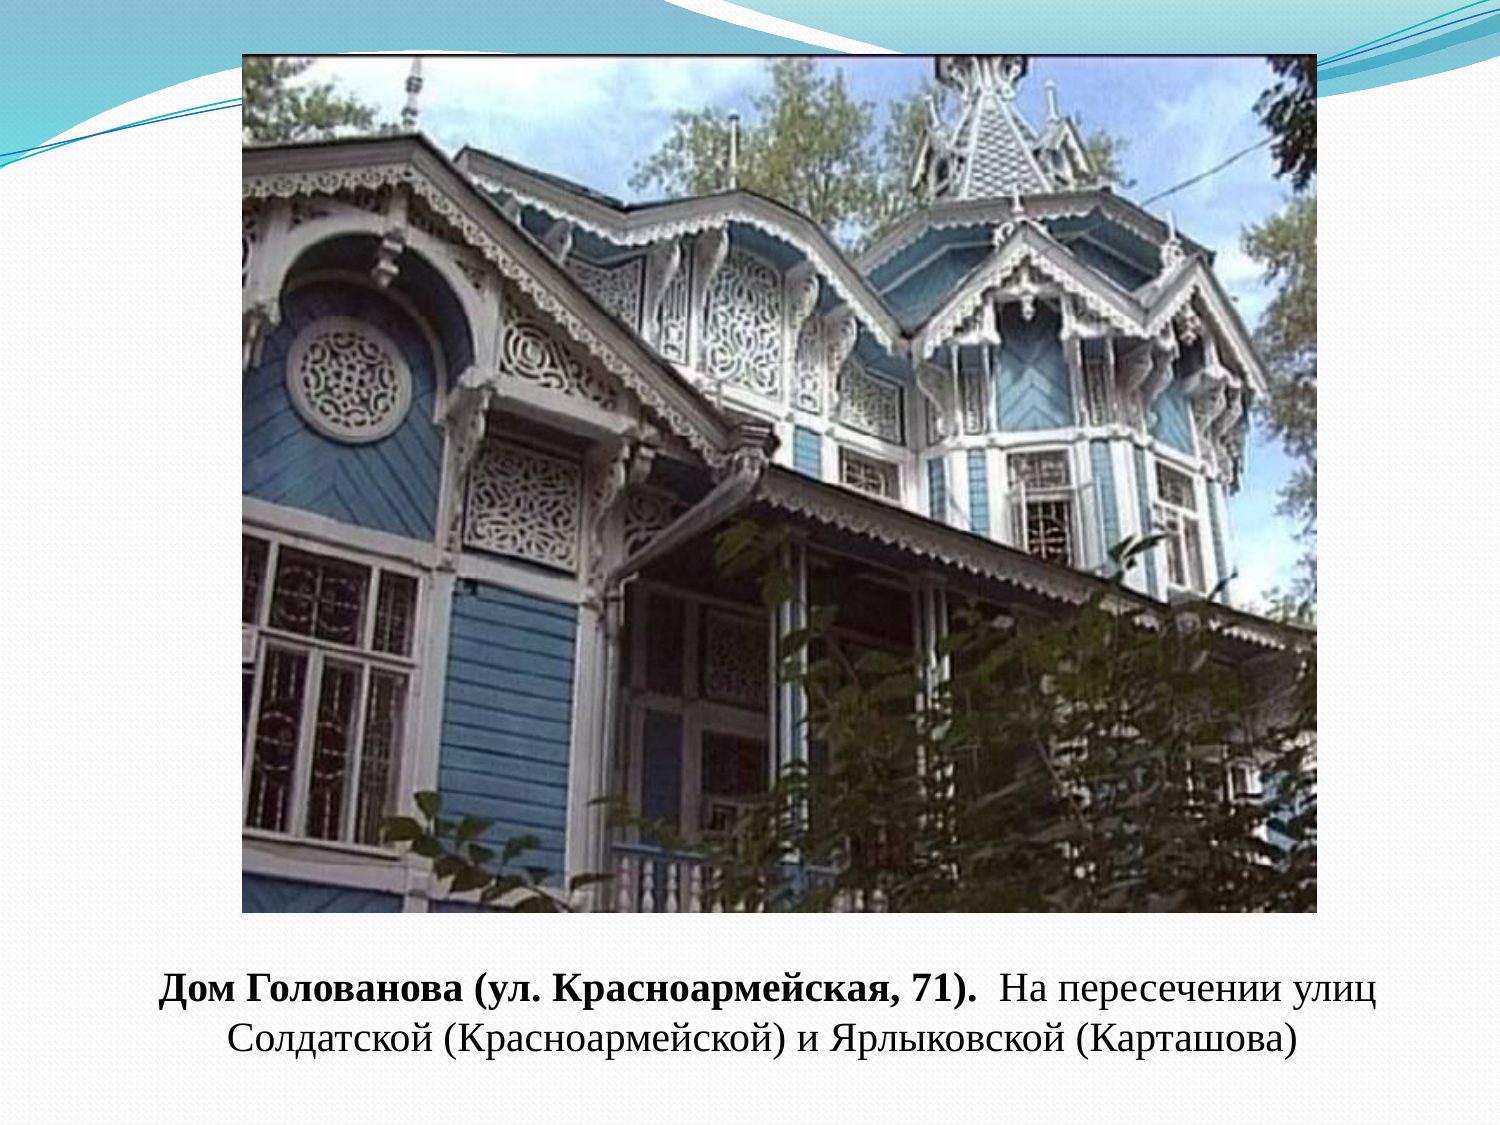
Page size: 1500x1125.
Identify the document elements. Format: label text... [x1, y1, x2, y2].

picture [241, 54, 1318, 914]
text_box Дом Голованова (ул. Красноармейская, 71). На пересечении улиц Солдатской (Красноармейской) и Ярлыковской (Карташова) [100, 952, 1436, 1068]
